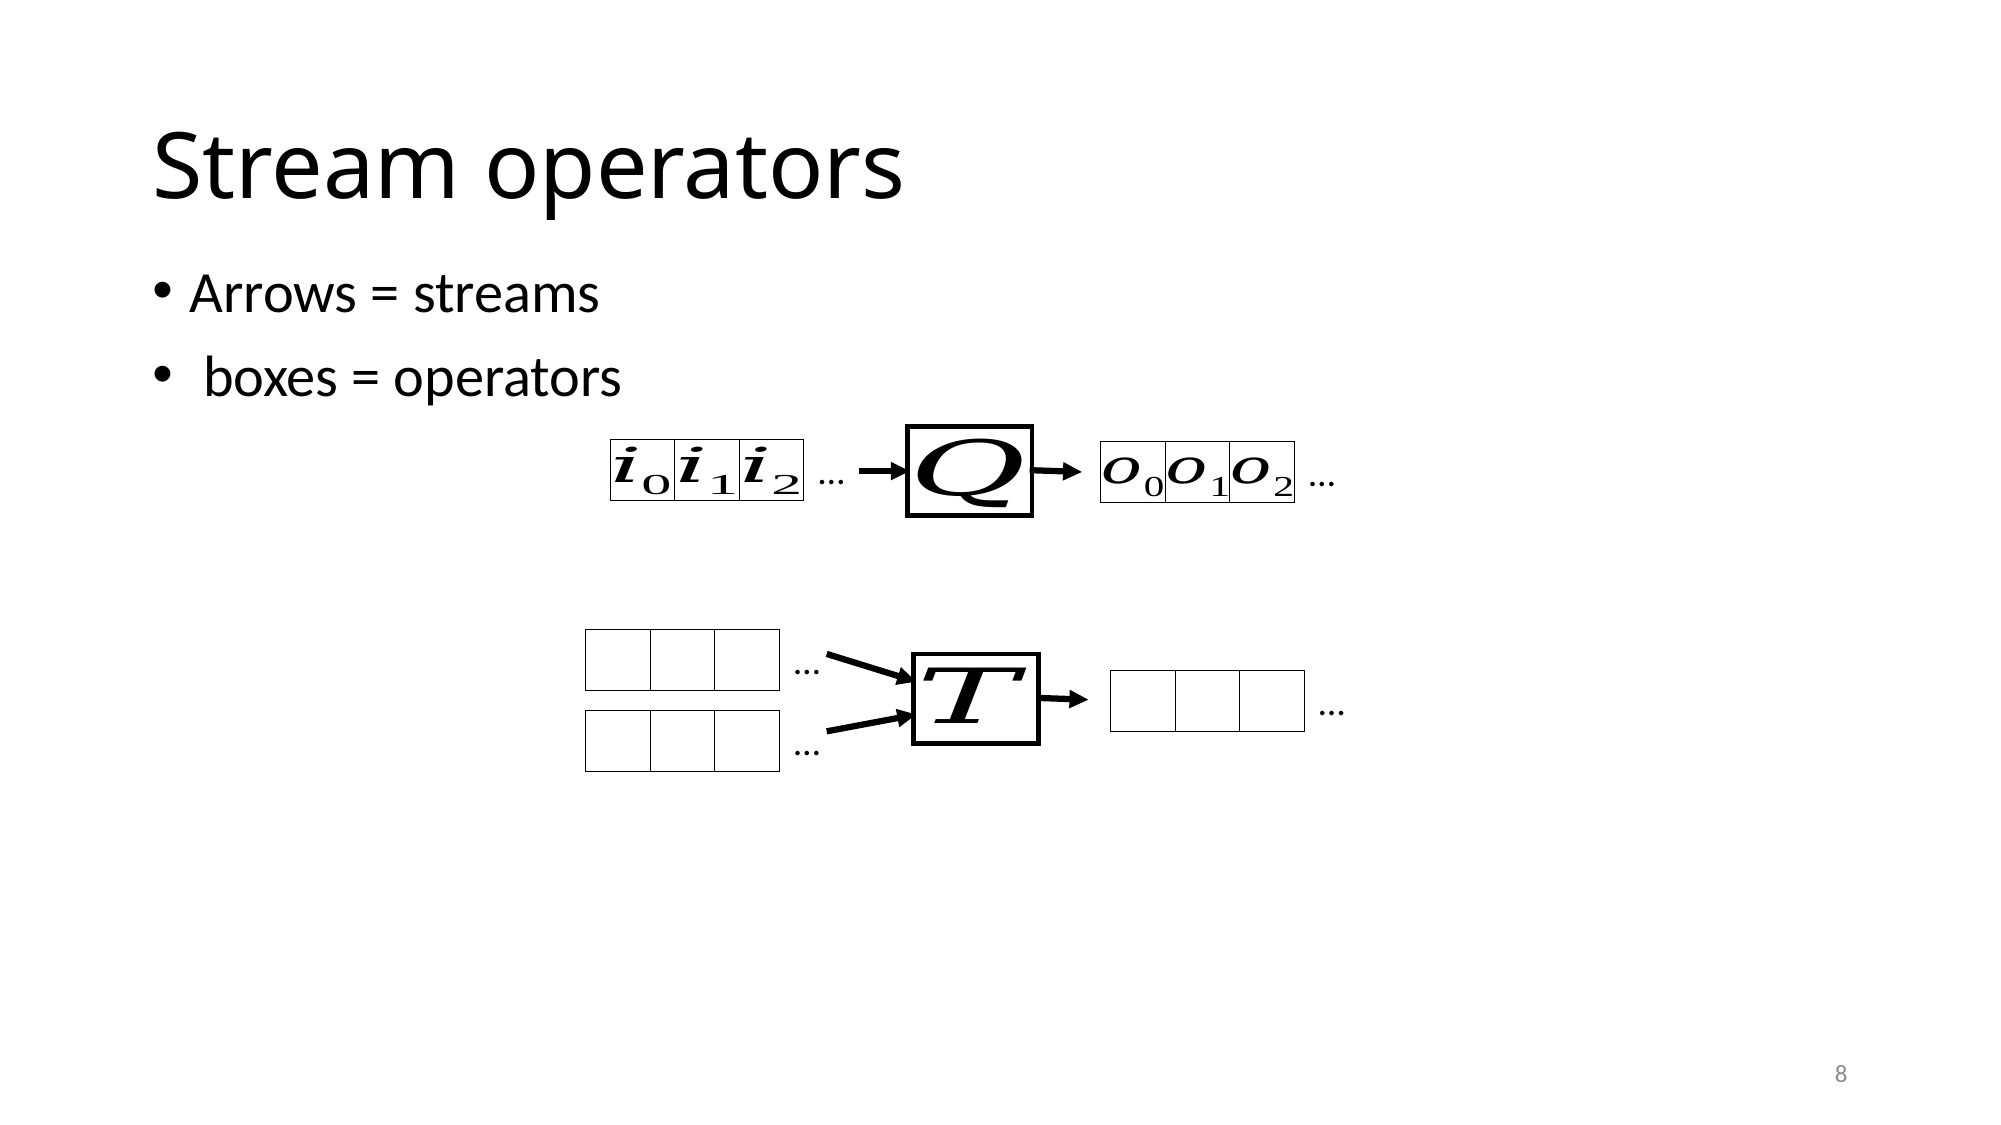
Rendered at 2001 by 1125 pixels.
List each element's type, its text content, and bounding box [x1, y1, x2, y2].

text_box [1110, 670, 1369, 732]
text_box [585, 629, 845, 691]
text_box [1100, 441, 1360, 503]
slide_number 8 [1798, 1042, 1863, 1103]
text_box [845, 714, 916, 732]
title Stream operators [137, 59, 1863, 254]
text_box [845, 653, 916, 682]
list Arrows = streams boxes = operators [137, 254, 1863, 1014]
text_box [610, 439, 869, 501]
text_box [585, 710, 845, 772]
